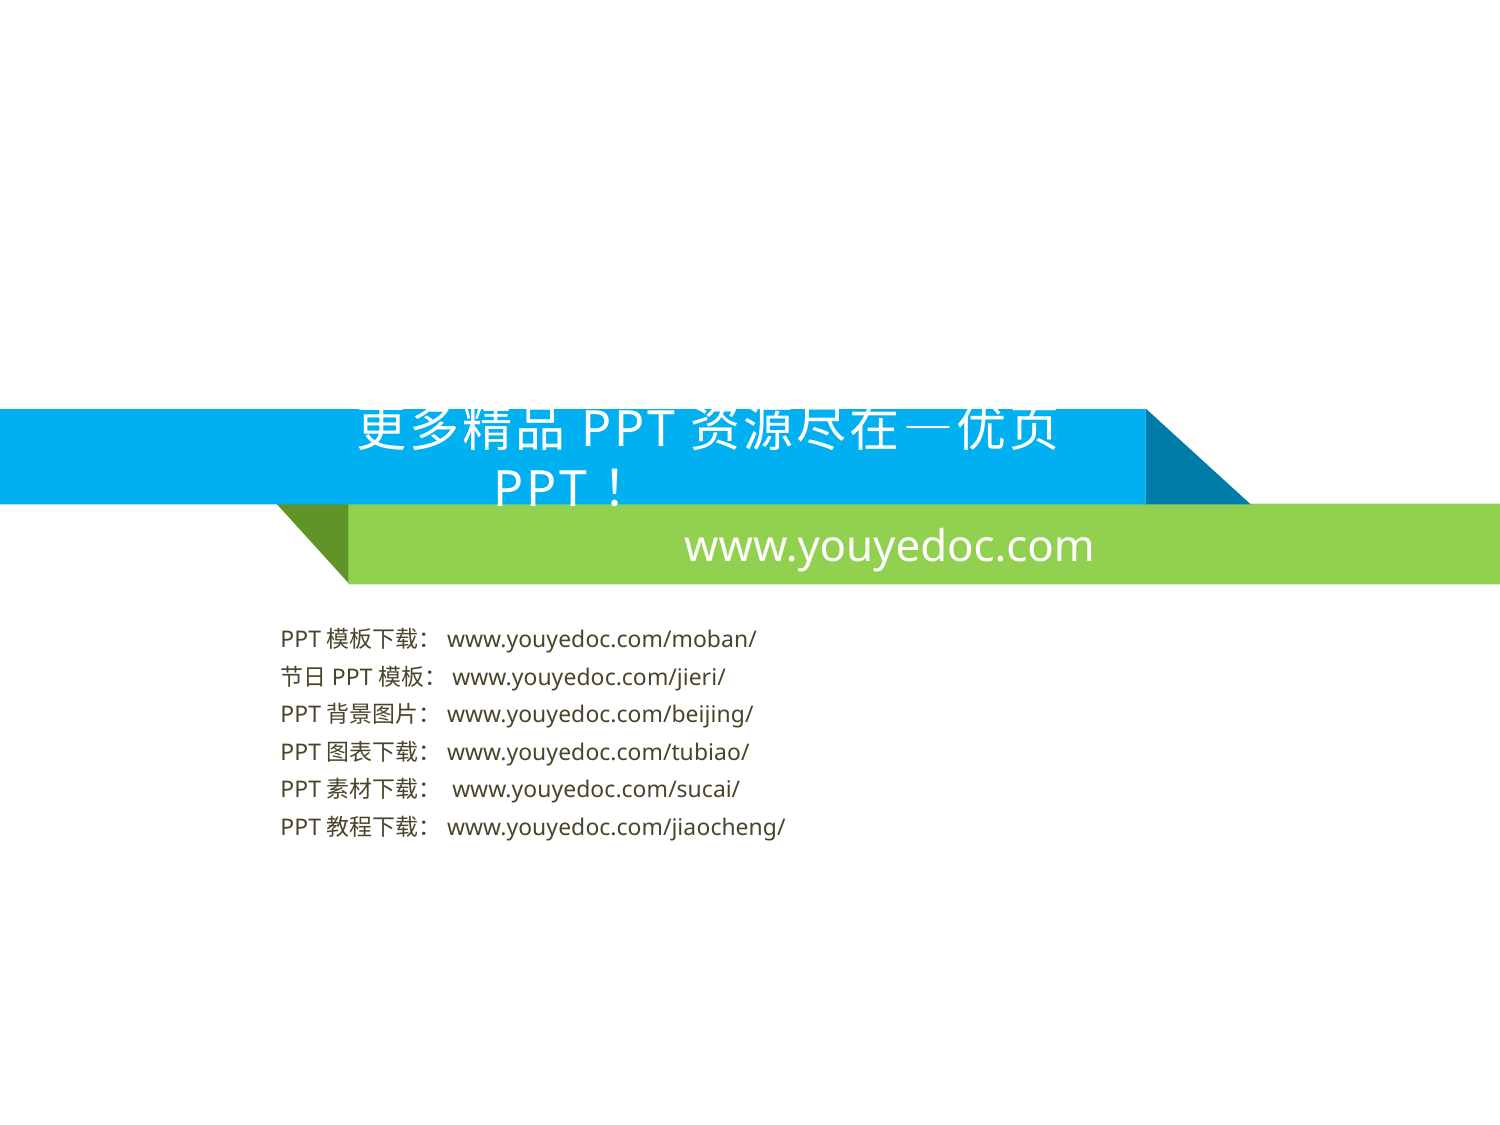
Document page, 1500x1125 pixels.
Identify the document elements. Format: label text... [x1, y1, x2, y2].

text_box [276, 505, 347, 583]
text_box 更多精品PPT资源尽在—优页PPT！ [0, 408, 1144, 505]
text_box PPT模板下载：www.youyedoc.com/moban/ 节日PPT模板：www.youyedoc.com/jieri/ PPT背景图片：www.youyedoc.com/beijing/ PPT图表下载：www.youyedoc.com/tubiao/ PPT素材下载： www.youyedoc.com/sucai/ PPT教程下载：www.youyedoc.com/jiaocheng/ [265, 623, 1270, 832]
text_box [1144, 406, 1254, 506]
text_box www.youyedoc.com [347, 503, 1500, 585]
